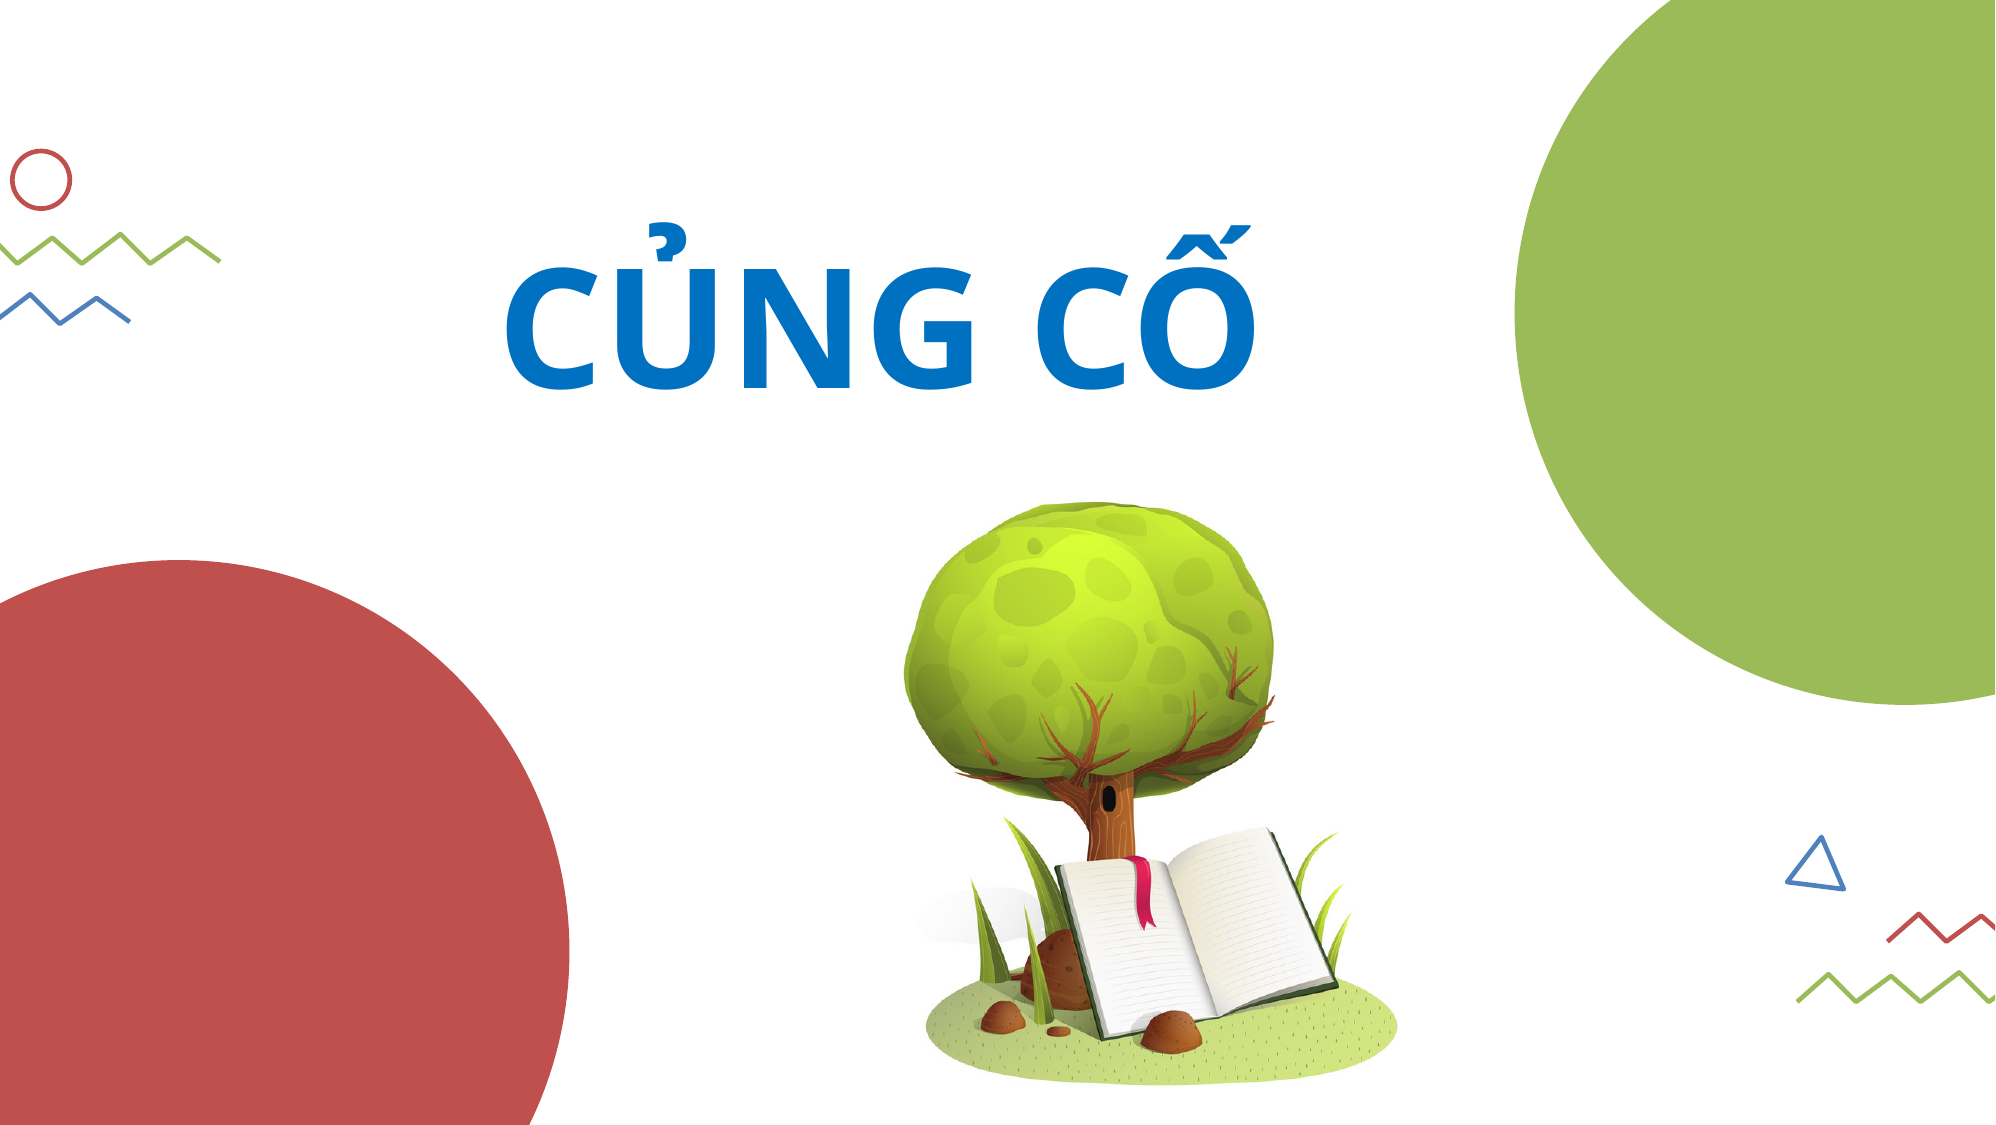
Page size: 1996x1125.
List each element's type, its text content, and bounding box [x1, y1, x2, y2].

picture [759, 412, 1523, 1111]
text_box CỦNG CỐ [282, 212, 1480, 433]
